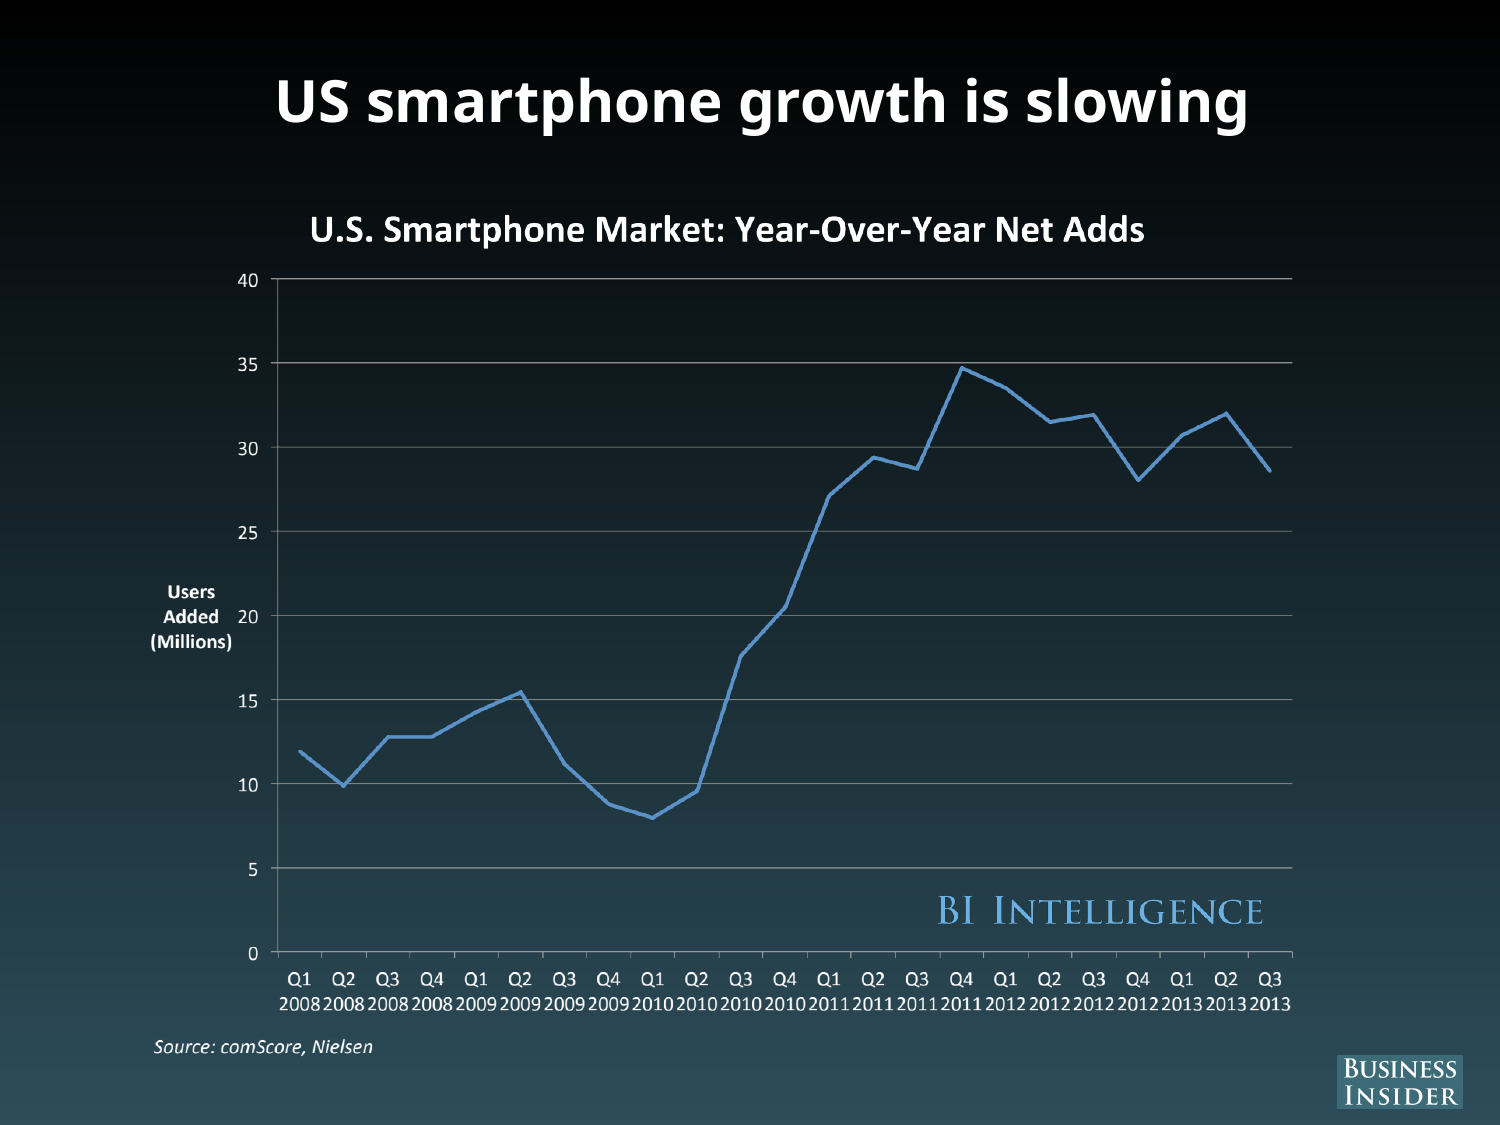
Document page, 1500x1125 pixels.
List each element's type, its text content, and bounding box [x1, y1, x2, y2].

title US smartphone growth is slowing [162, 21, 1363, 178]
picture [143, 192, 1308, 1066]
